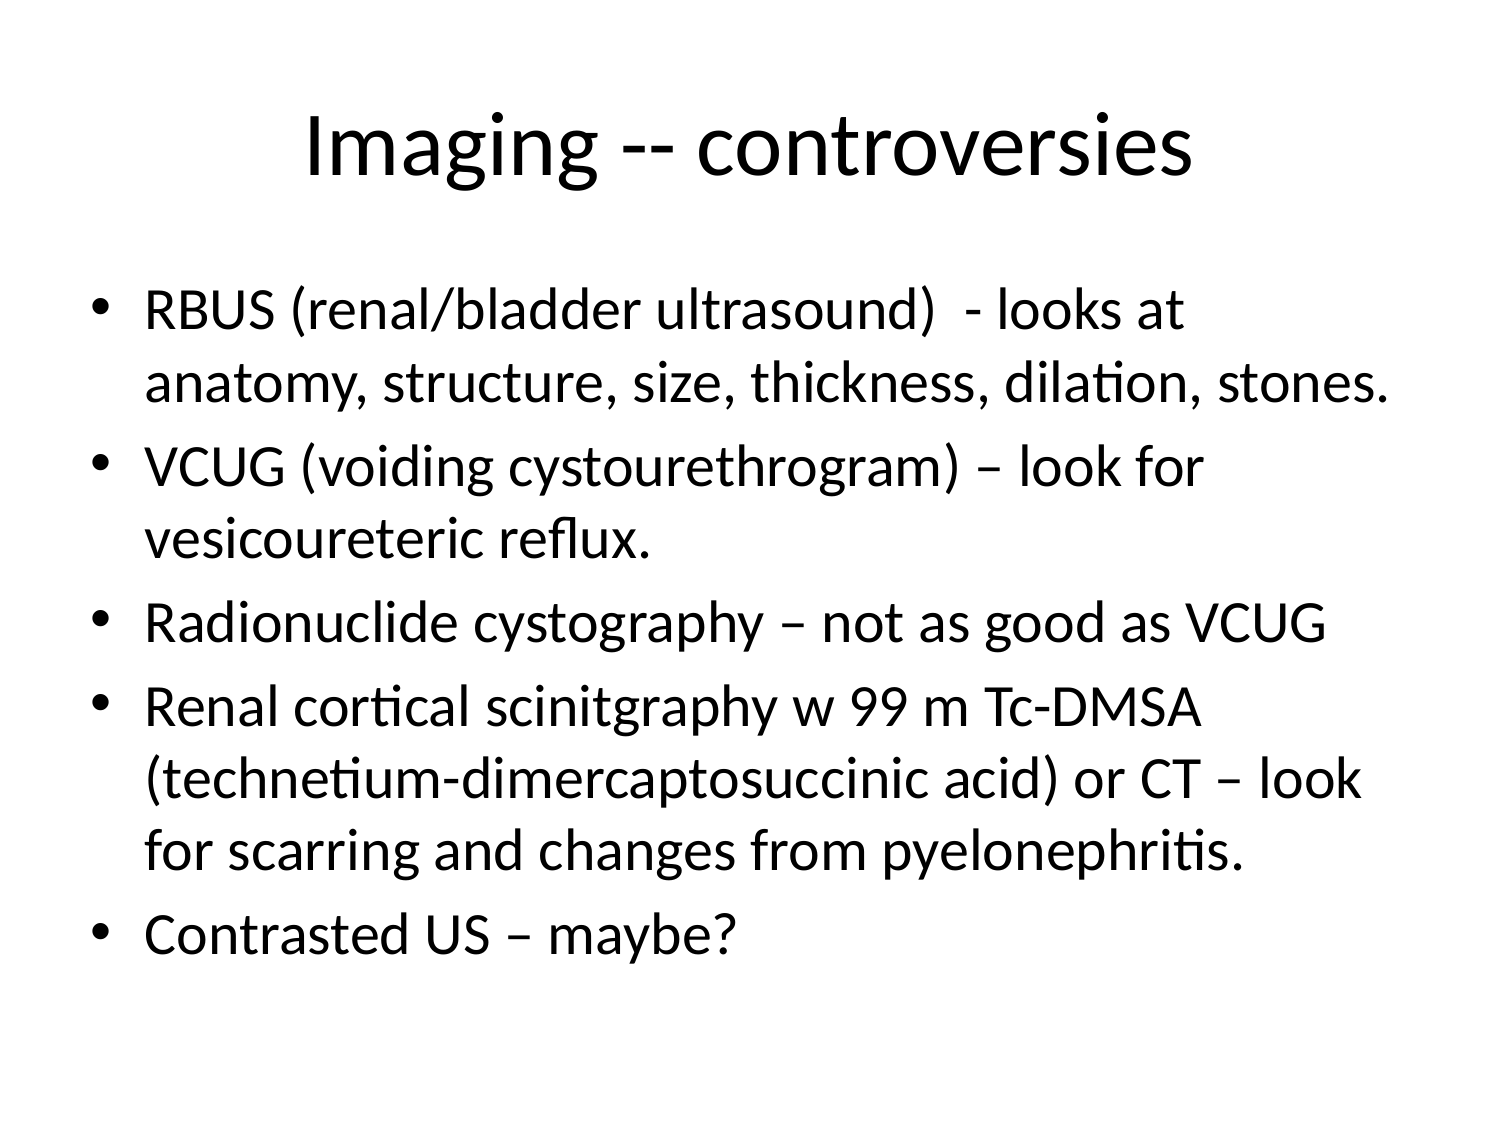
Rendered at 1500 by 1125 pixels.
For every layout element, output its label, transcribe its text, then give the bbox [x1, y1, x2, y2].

list RBUS (renal/bladder ultrasound) - looks at anatomy, structure, size, thickness, dilation, stones. VCUG (voiding cystourethrogram) – look for vesicoureteric reflux. Radionuclide cystography – not as good as VCUG Renal cortical scinitgraphy w 99 m Tc-DMSA (technetium-dimercaptosuccinic acid) or CT – look for scarring and changes from pyelonephritis. Contrasted US – maybe? [75, 262, 1425, 1005]
title Imaging -- controversies [75, 45, 1425, 233]
